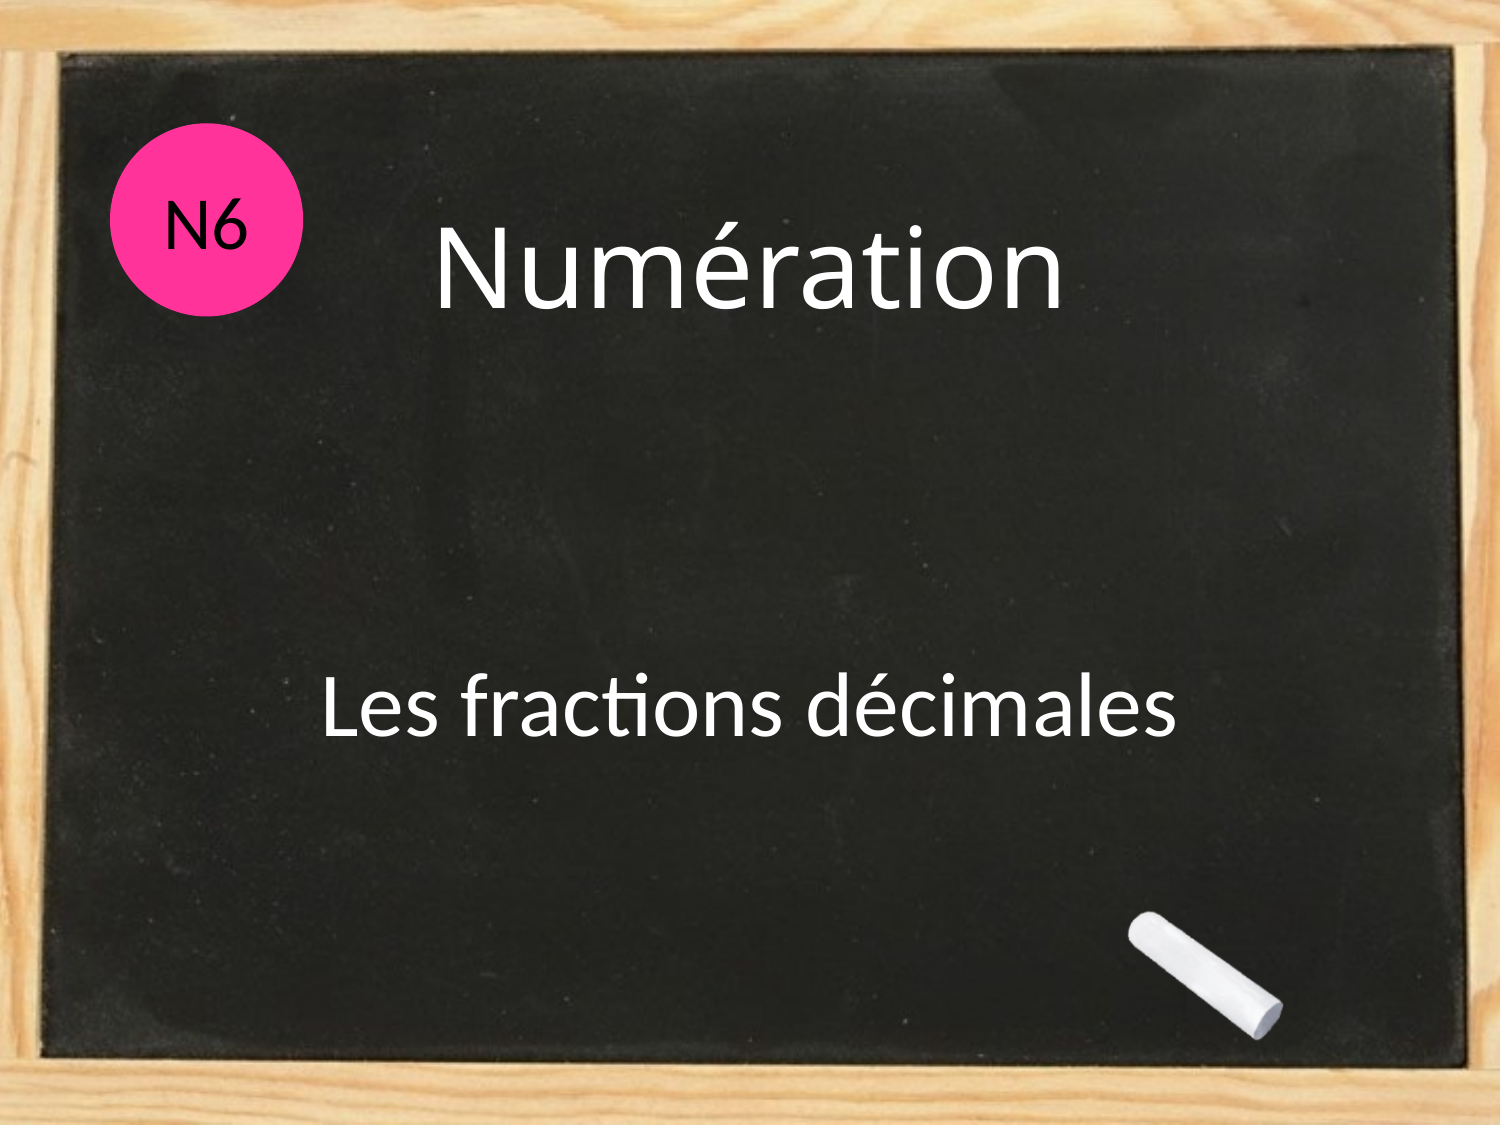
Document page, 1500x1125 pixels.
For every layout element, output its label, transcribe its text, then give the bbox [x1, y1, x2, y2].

title Numération [112, 90, 1388, 438]
picture [0, 0, 1500, 1125]
subtitle Les fractions décimales [147, 637, 1353, 988]
text_box N6 [109, 123, 304, 317]
